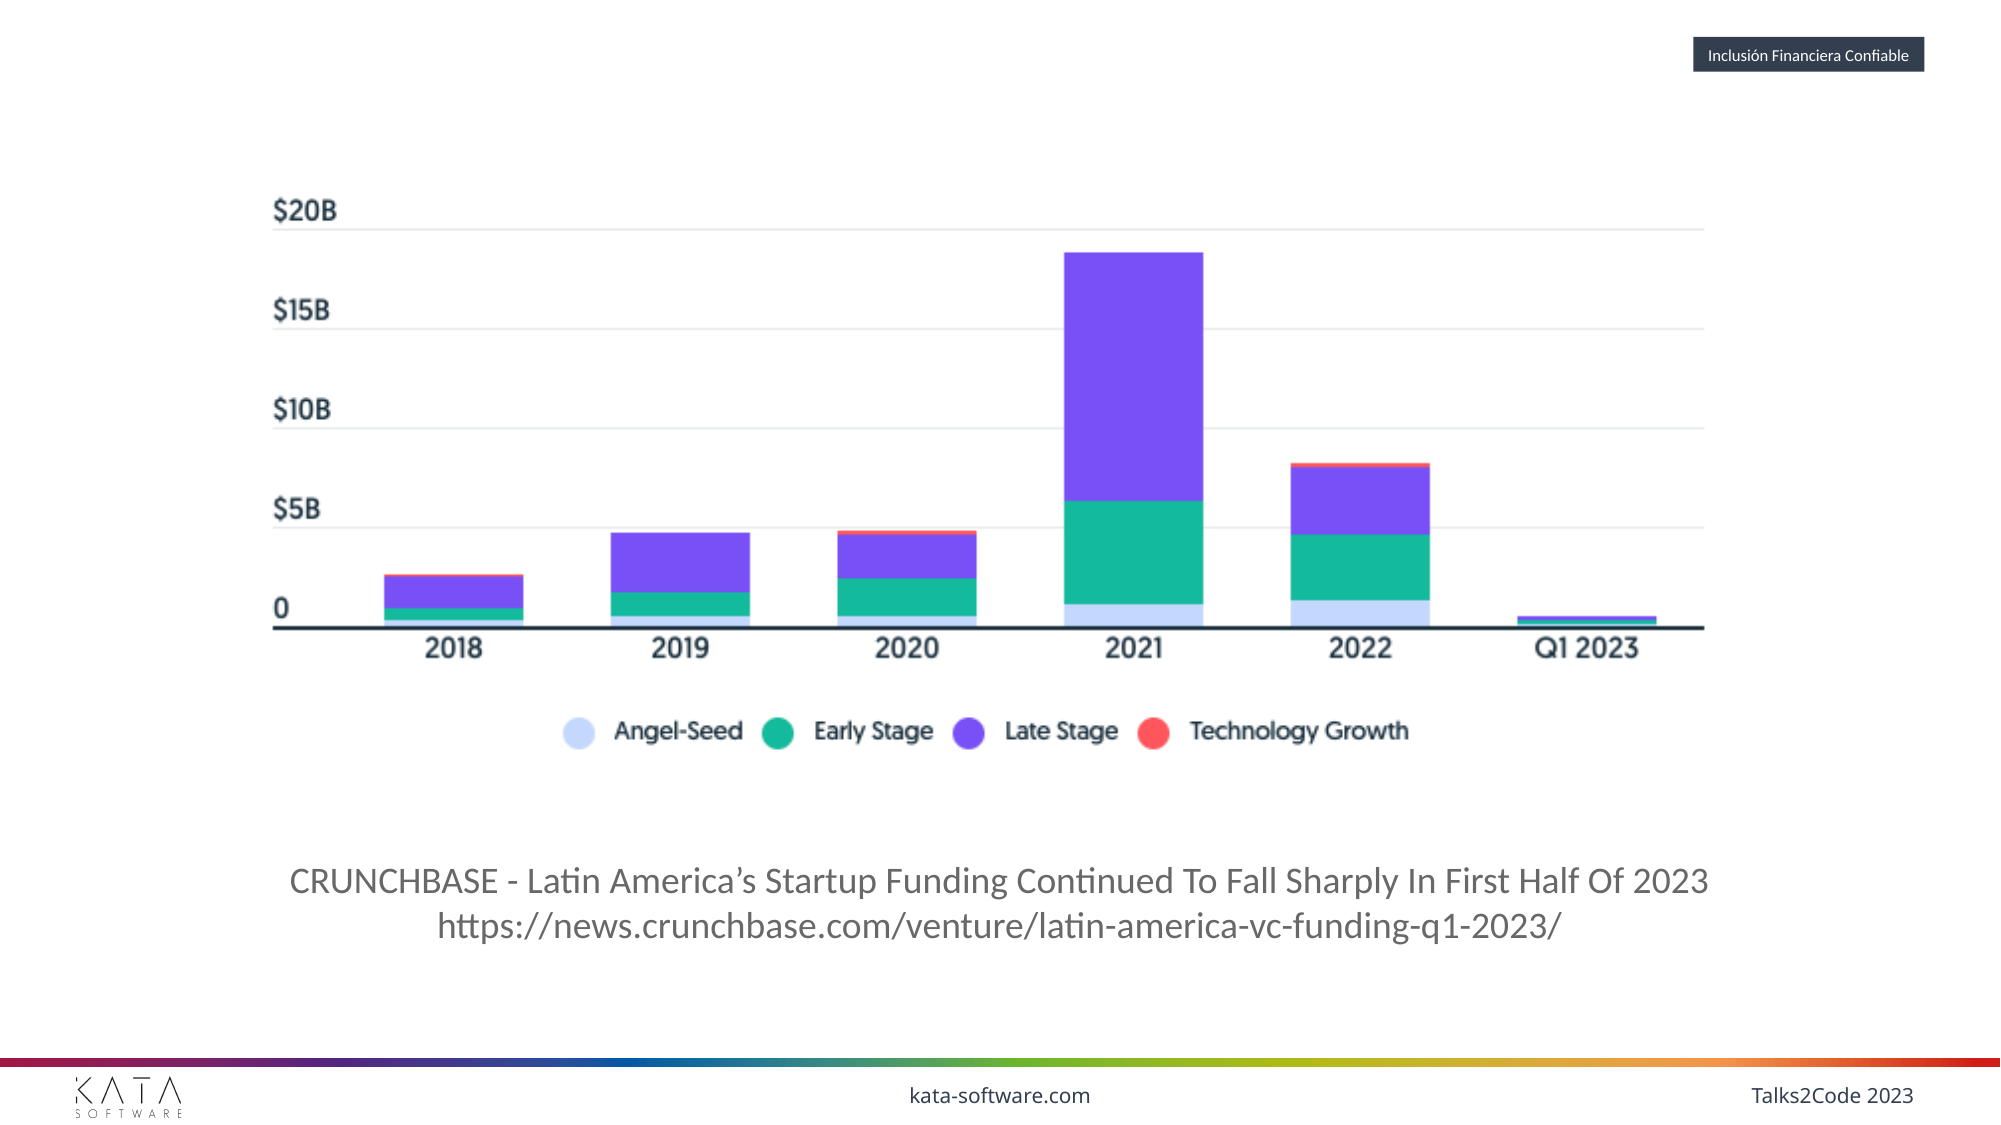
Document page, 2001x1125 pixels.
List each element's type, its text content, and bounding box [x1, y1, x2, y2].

picture [166, 169, 1834, 768]
text_box CRUNCHBASE - Latin America’s Startup Funding Continued To Fall Sharply In First Half Of 2023 https://news.crunchbase.com/venture/latin-america-vc-funding-q1-2023/ [267, 849, 1733, 954]
